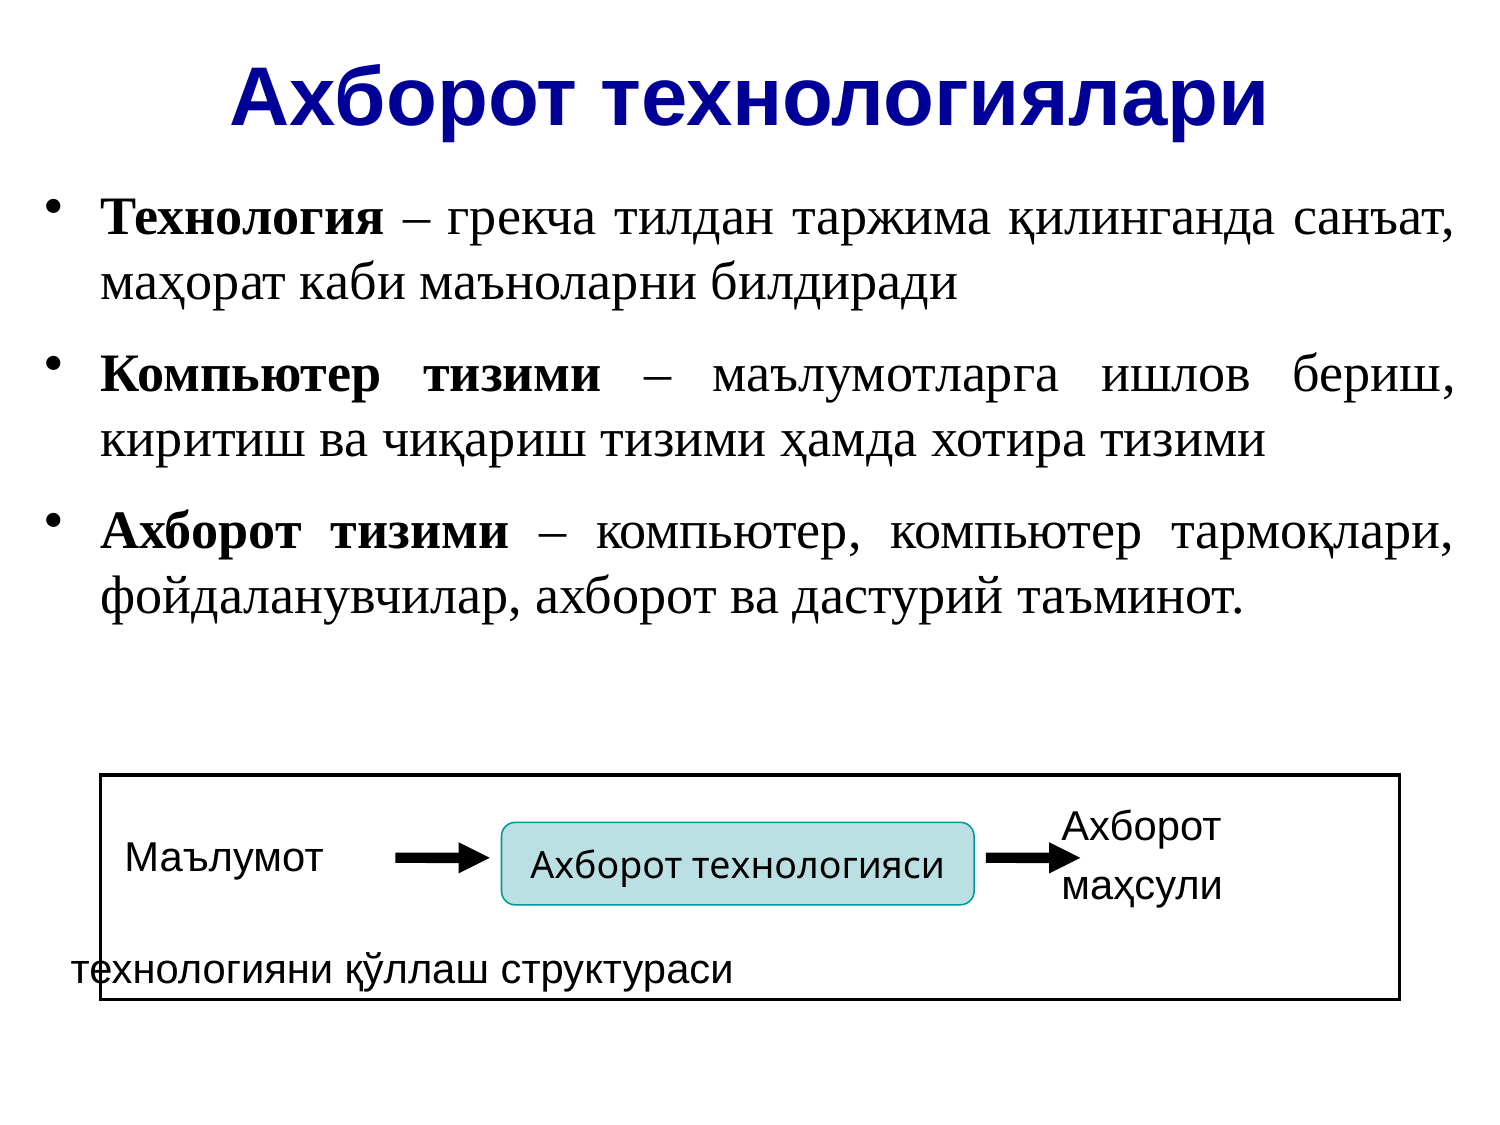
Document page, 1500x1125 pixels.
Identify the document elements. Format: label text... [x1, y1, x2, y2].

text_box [99, 774, 1400, 1000]
title Ахборот технологиялари [0, 11, 1500, 173]
list Технология – грекча тилдан таржима қилинганда санъат, маҳорат каби маъноларни билдиради Компьютер тизими – маълумотларга ишлов бериш, киритиш ва чиқариш тизими ҳамда хотира тизими Ахборот тизими – компьютер, компьютер тармоқлари, фойдаланувчилар, ахборот ва дастурий таъминот. [29, 172, 1471, 740]
